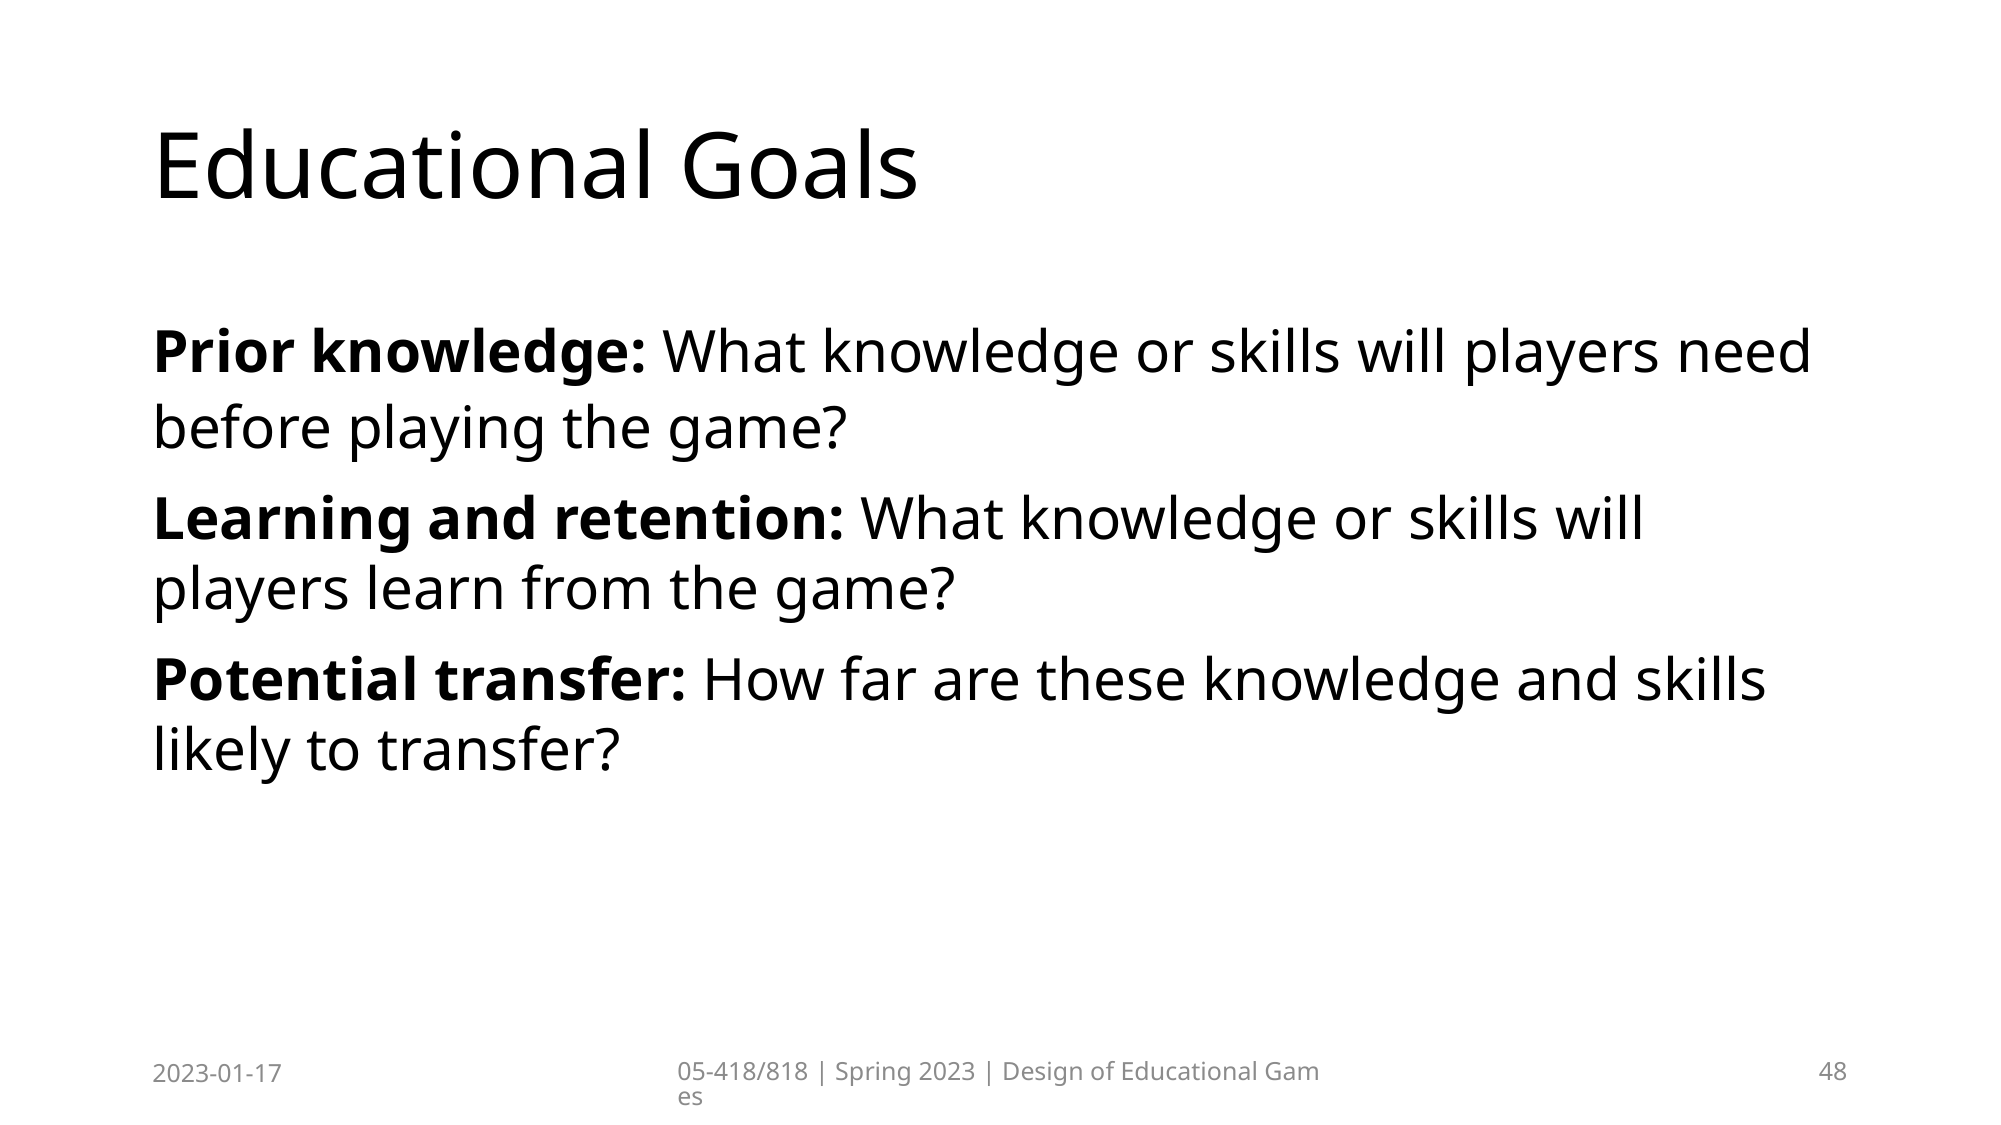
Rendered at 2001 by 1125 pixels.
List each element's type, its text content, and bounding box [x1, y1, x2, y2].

footer 05-418/818 | Spring 2023 | Design of Educational Games [662, 1042, 1338, 1103]
slide_number 48 [1412, 1042, 1863, 1103]
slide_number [137, 1042, 588, 1103]
list Prior knowledge: What knowledge or skills will players need before playing the game? Learning and retention: What knowledge or skills will players learn from the game? Potential transfer: How far are these knowledge and skills likely to transfer? [137, 299, 1863, 1014]
title Educational Goals [137, 59, 1863, 278]
